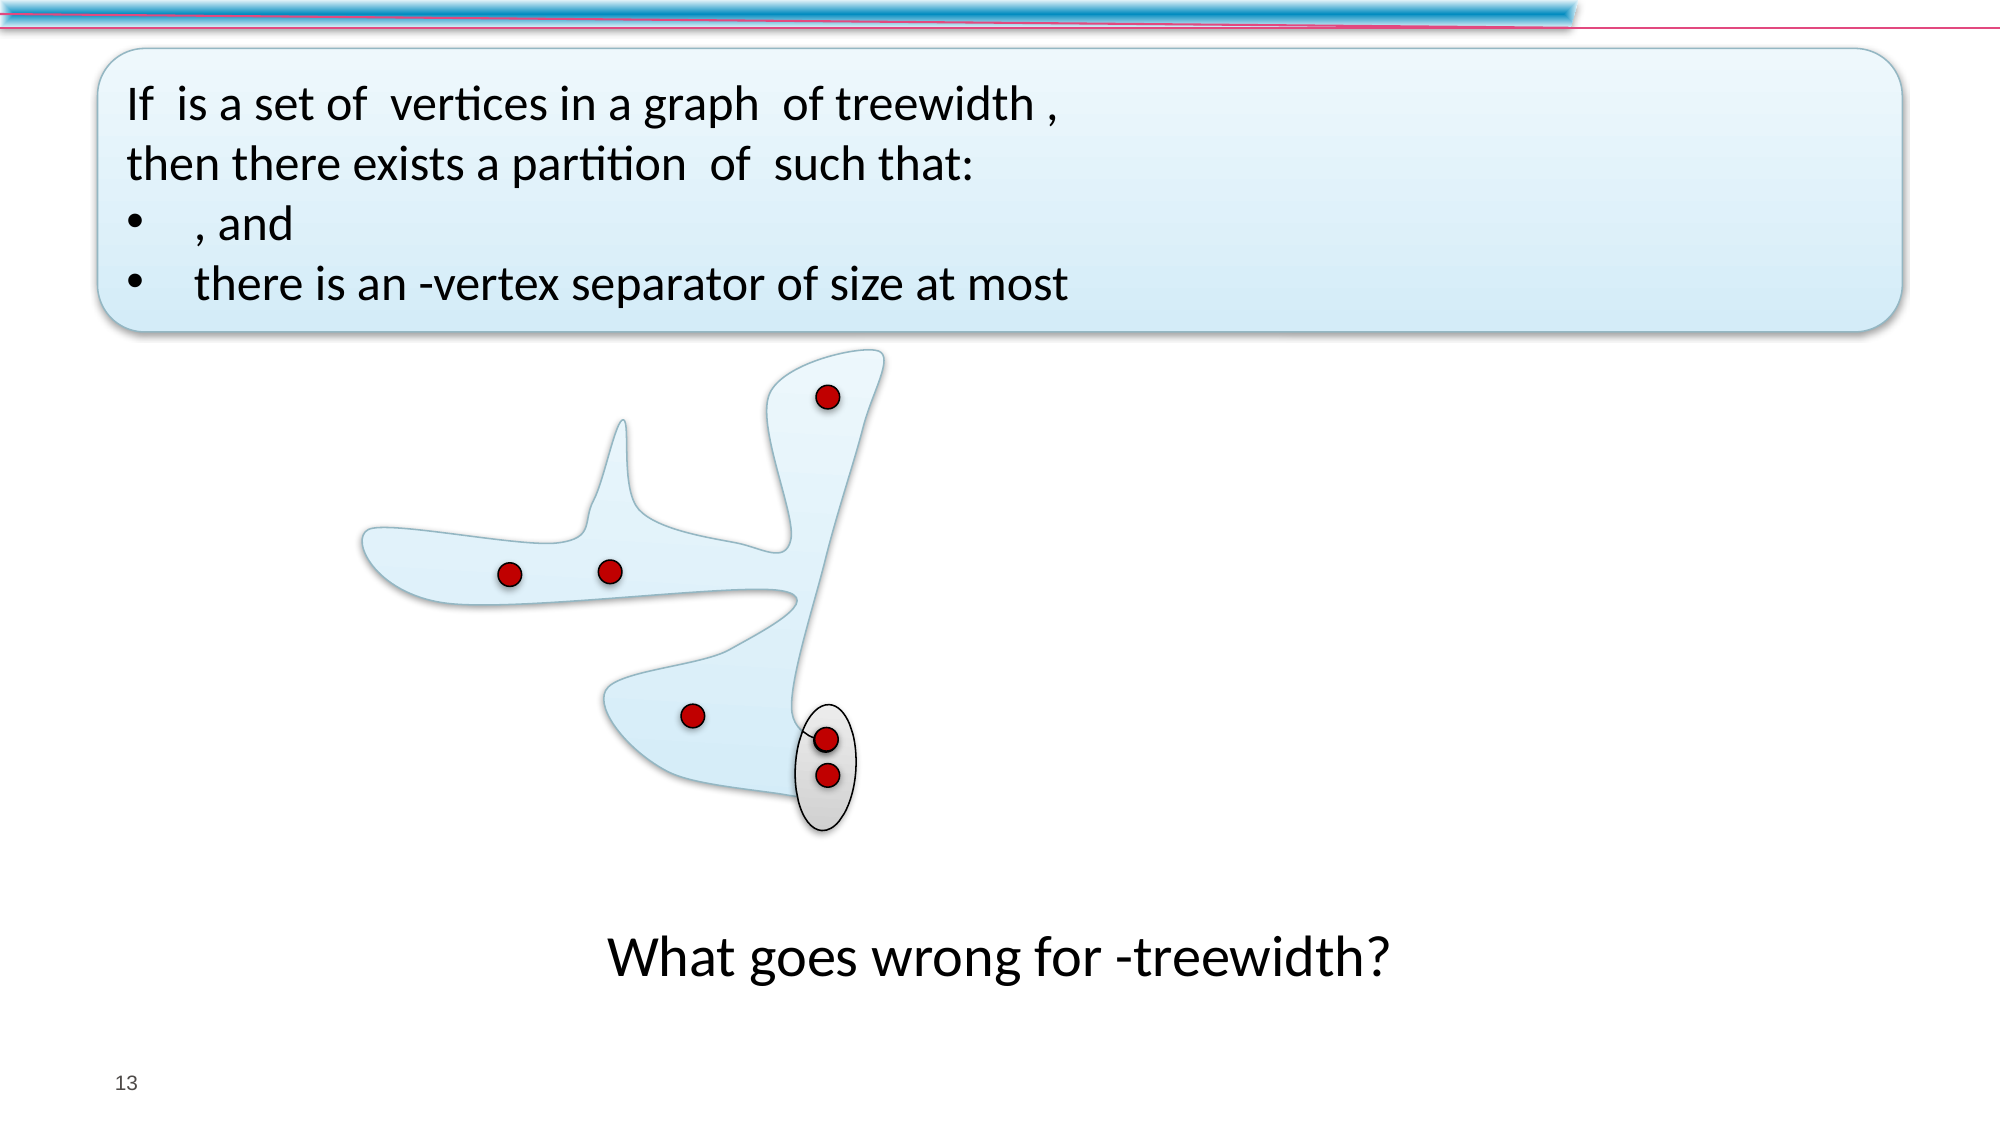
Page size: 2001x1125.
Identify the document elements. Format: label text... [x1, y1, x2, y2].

slide_number 13 [99, 1069, 528, 1115]
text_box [497, 559, 840, 788]
text_box [361, 349, 885, 606]
text_box [796, 714, 857, 832]
text_box [815, 384, 841, 410]
